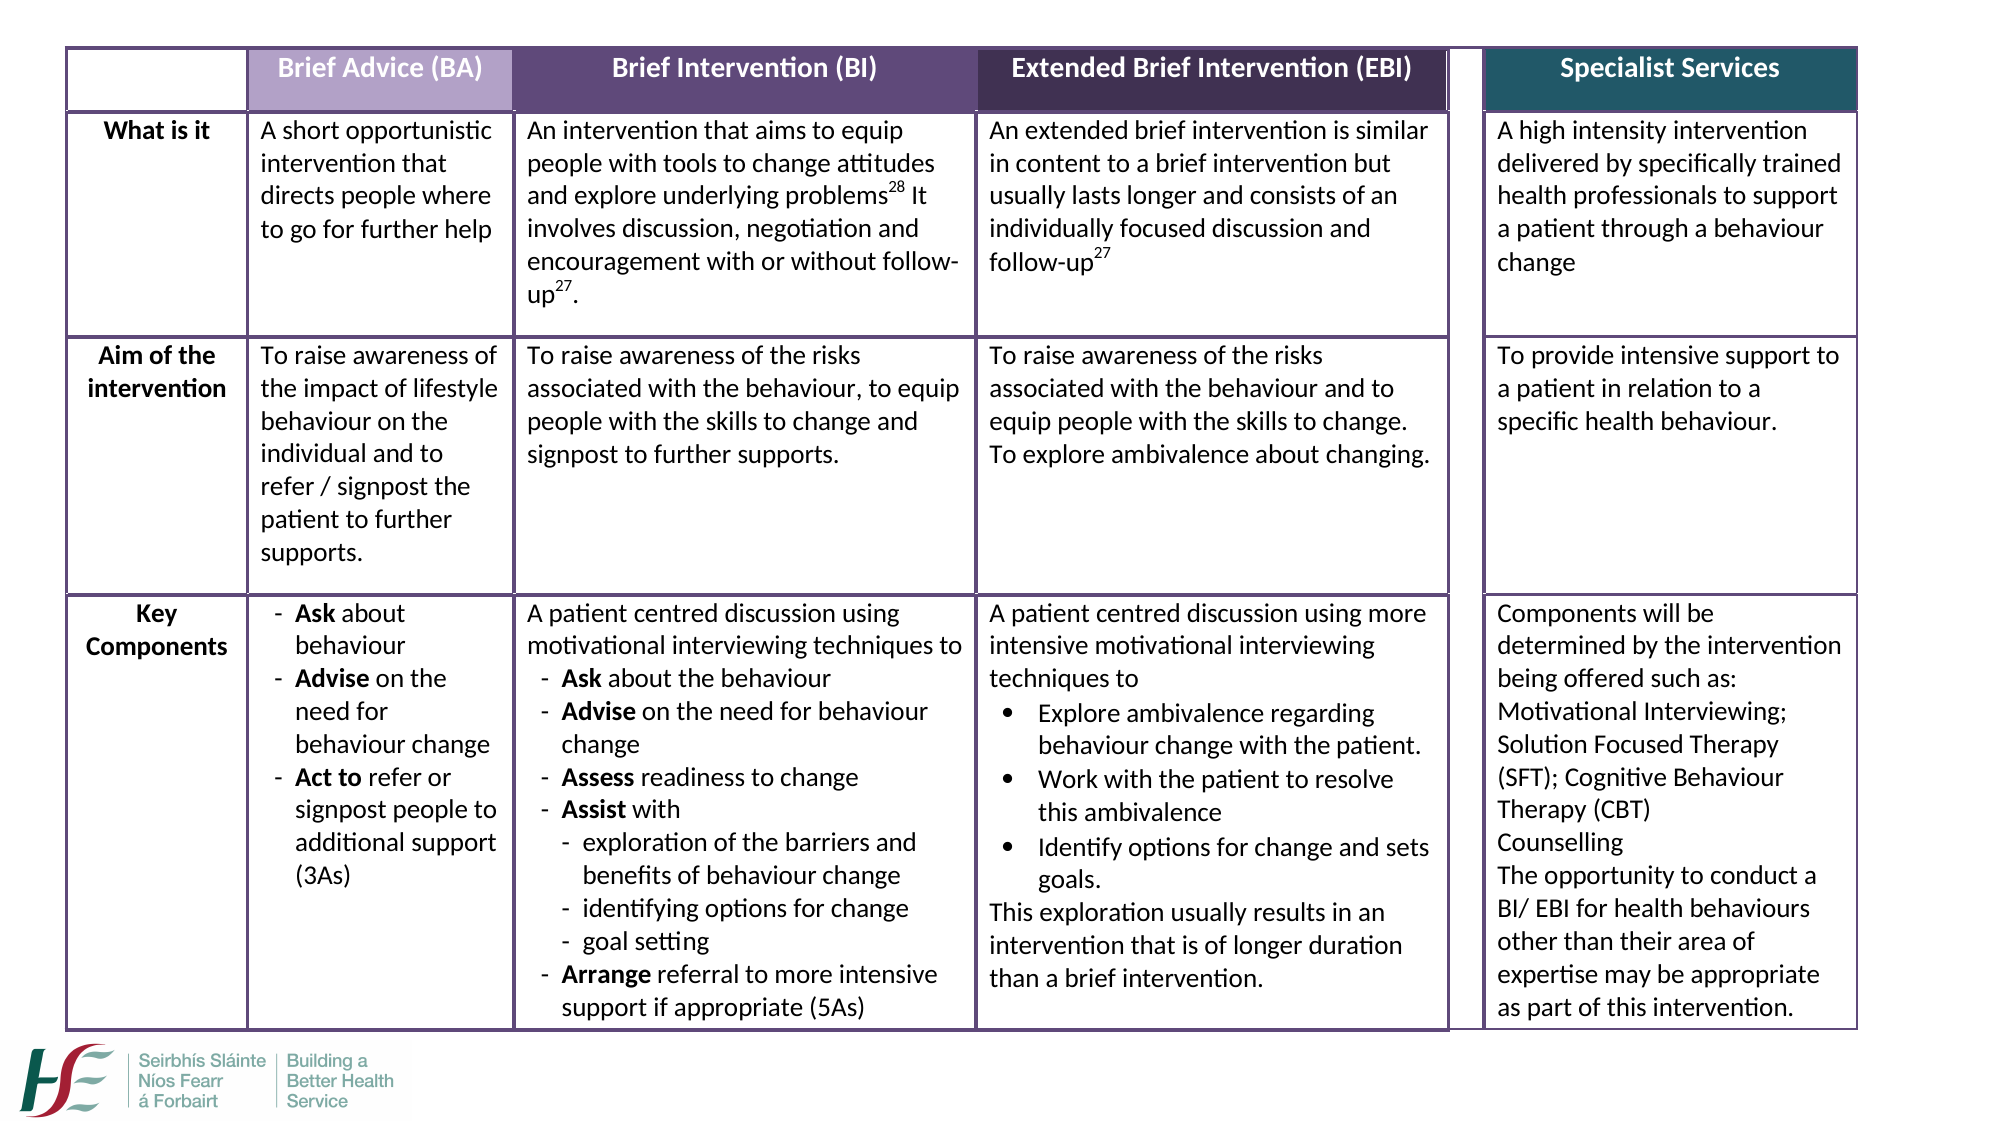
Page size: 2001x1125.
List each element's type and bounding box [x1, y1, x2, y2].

picture [0, 1040, 412, 1121]
text_box [64, 46, 1863, 1089]
